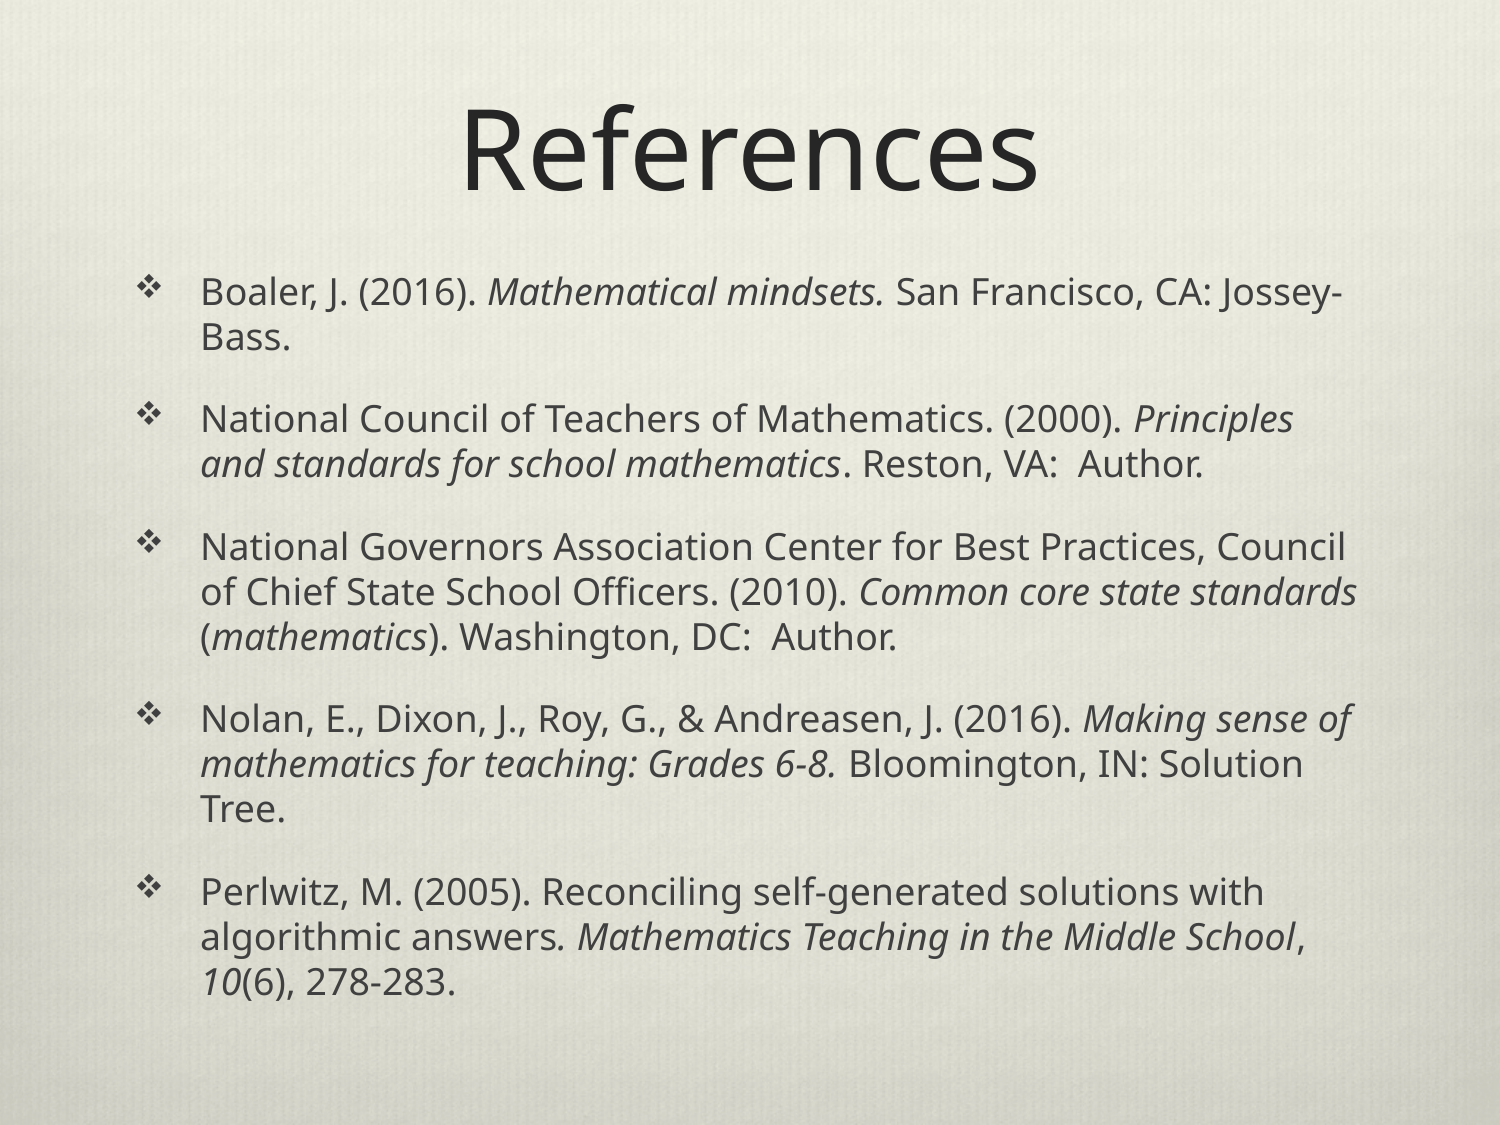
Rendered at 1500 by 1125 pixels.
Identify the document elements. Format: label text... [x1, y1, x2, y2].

title References [119, 51, 1381, 240]
list Boaler, J. (2016). Mathematical mindsets. San Francisco, CA: Jossey-Bass. National Council of Teachers of Mathematics. (2000). Principles and standards for school mathematics. Reston, VA: Author. National Governors Association Center for Best Practices, Council of Chief State School Officers. (2010). Common core state standards (mathematics). Washington, DC: Author. Nolan, E., Dixon, J., Roy, G., & Andreasen, J. (2016). Making sense of mathematics for teaching: Grades 6-8. Bloomington, IN: Solution Tree. Perlwitz, M. (2005). Reconciling self-generated solutions with algorithmic answers. Mathematics Teaching in the Middle School, 10(6), 278-283. [119, 260, 1381, 1011]
